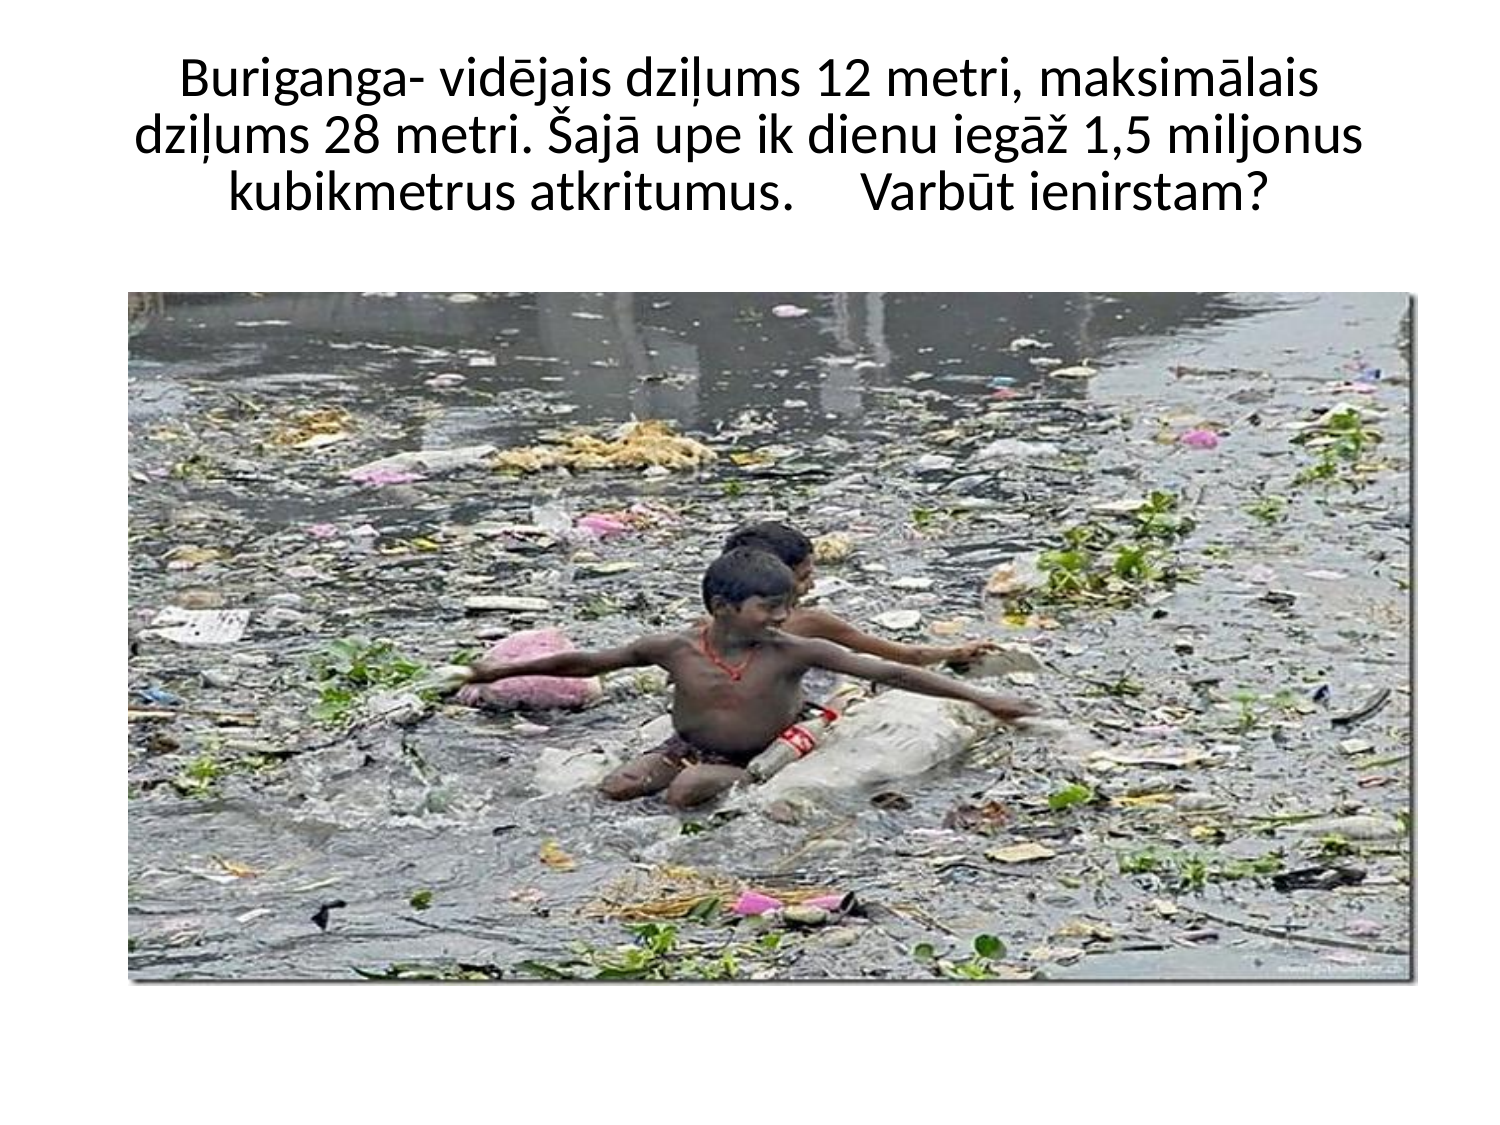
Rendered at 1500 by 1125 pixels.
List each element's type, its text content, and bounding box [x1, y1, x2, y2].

picture [128, 292, 1419, 987]
title Buriganga- vidējais dziļums 12 metri, maksimālais dziļums 28 metri. Šajā upe ik dienu iegāž 1,5 miljonus kubikmetrus atkritumus. Varbūt ienirstam? [75, 45, 1425, 233]
